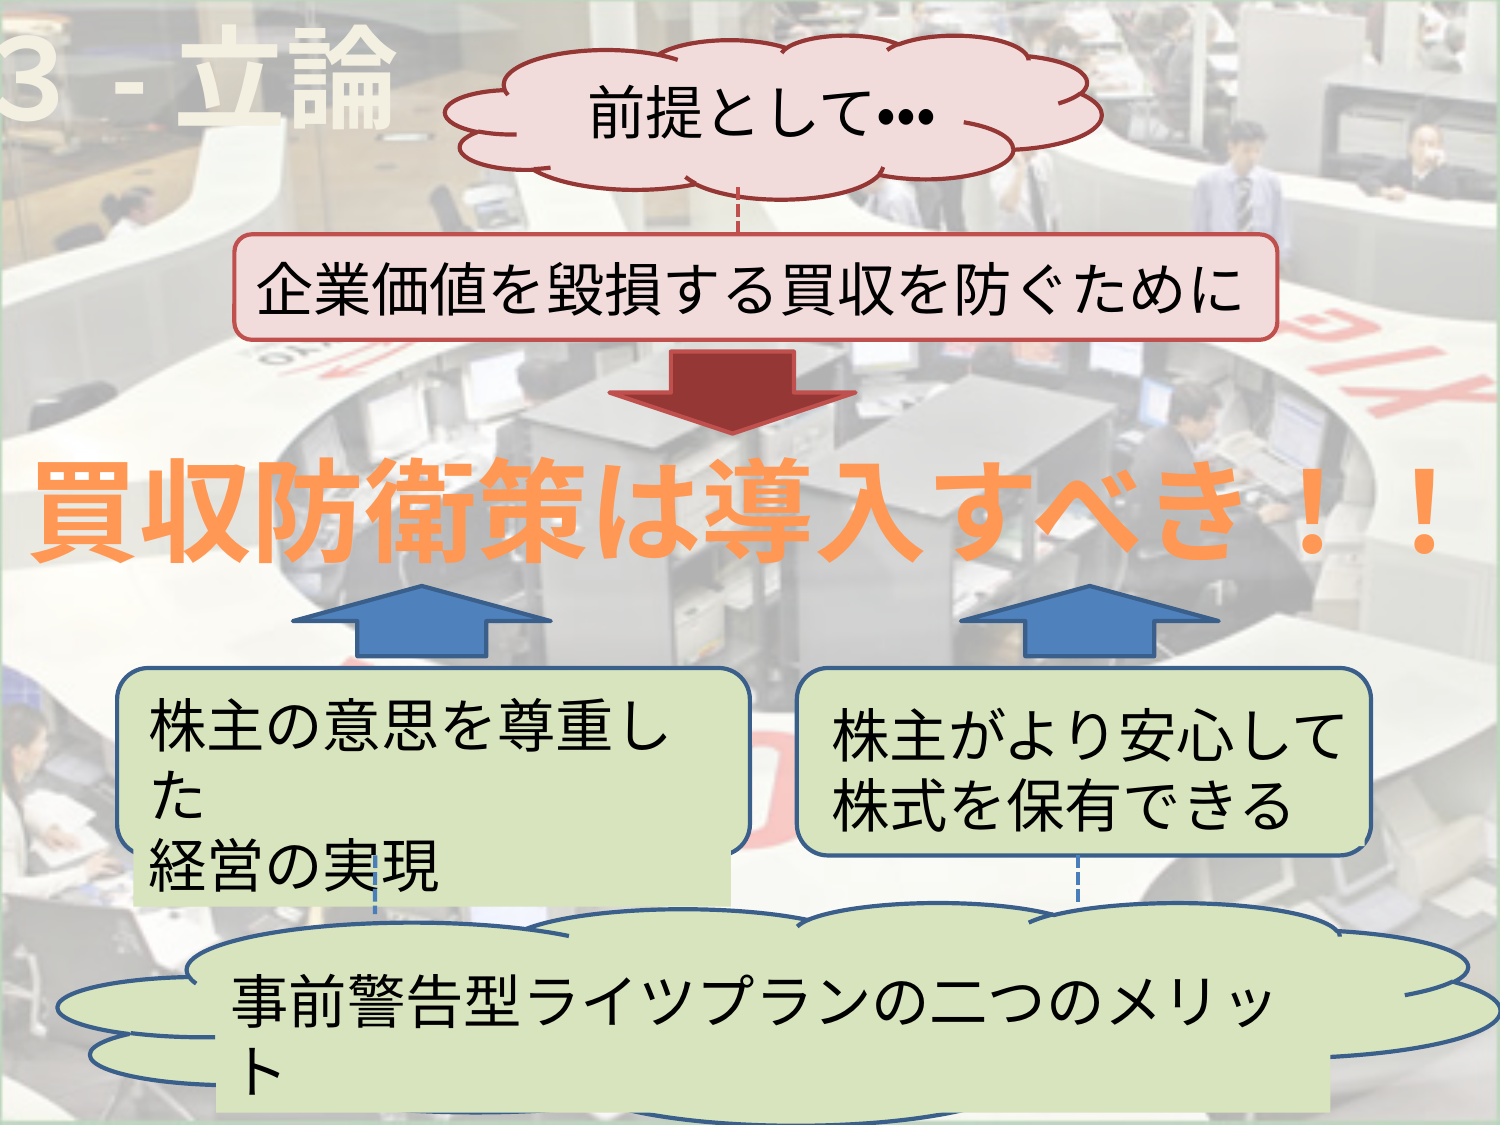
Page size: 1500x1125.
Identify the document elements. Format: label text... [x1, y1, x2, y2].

text_box [958, 584, 1221, 659]
text_box [607, 349, 858, 433]
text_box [58, 902, 1500, 1125]
text_box [232, 232, 1280, 342]
text_box 株主がより安心して 株式を保有できる [816, 691, 1365, 847]
text_box [1043, 56, 1104, 149]
text_box [541, 176, 977, 202]
text_box 買収防衛策は導入すべき！！ [11, 433, 1497, 584]
text_box [115, 665, 753, 856]
text_box 株主の意思を尊重した 経営の実現 [133, 682, 731, 900]
text_box [290, 584, 553, 659]
text_box ３-立論 [0, 0, 414, 150]
text_box [794, 665, 1374, 858]
text_box [442, 90, 480, 166]
title 前提として・・・ [480, 46, 1043, 176]
text_box 企業価値を毀損する買収を防ぐために [240, 246, 1260, 331]
text_box [672, 33, 1020, 46]
